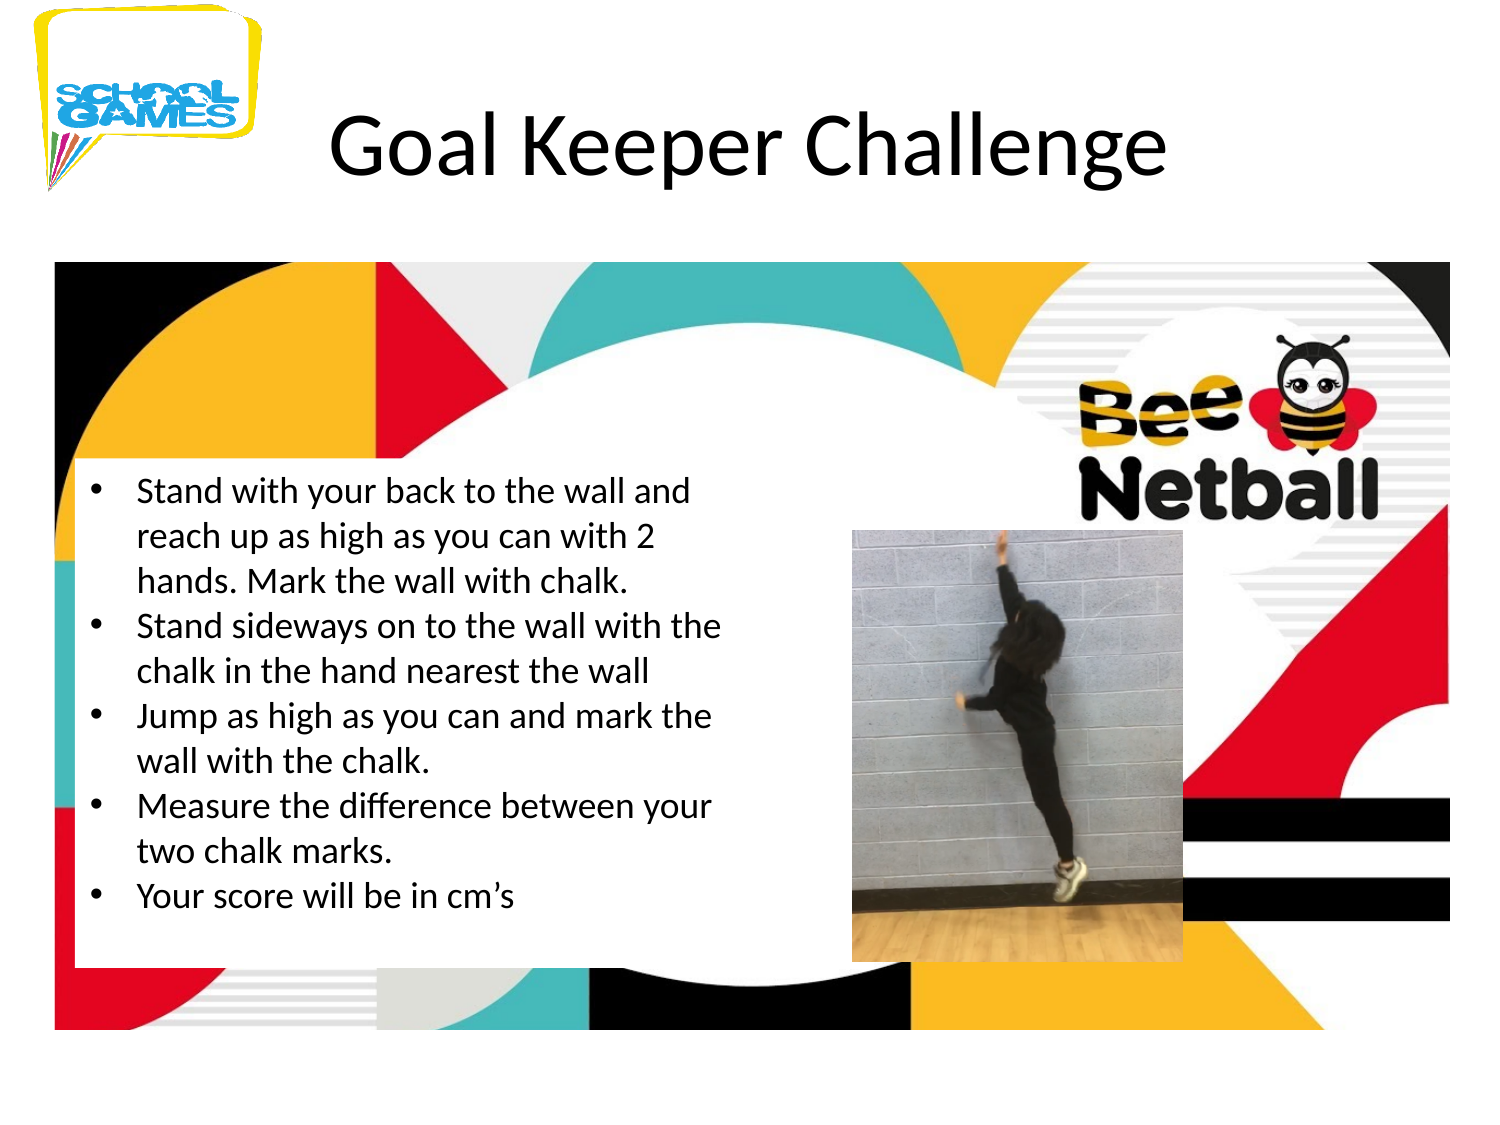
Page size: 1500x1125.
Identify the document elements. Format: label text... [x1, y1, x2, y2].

title Goal Keeper Challenge [75, 45, 1425, 233]
picture [54, 262, 1451, 1031]
picture [24, 0, 271, 197]
